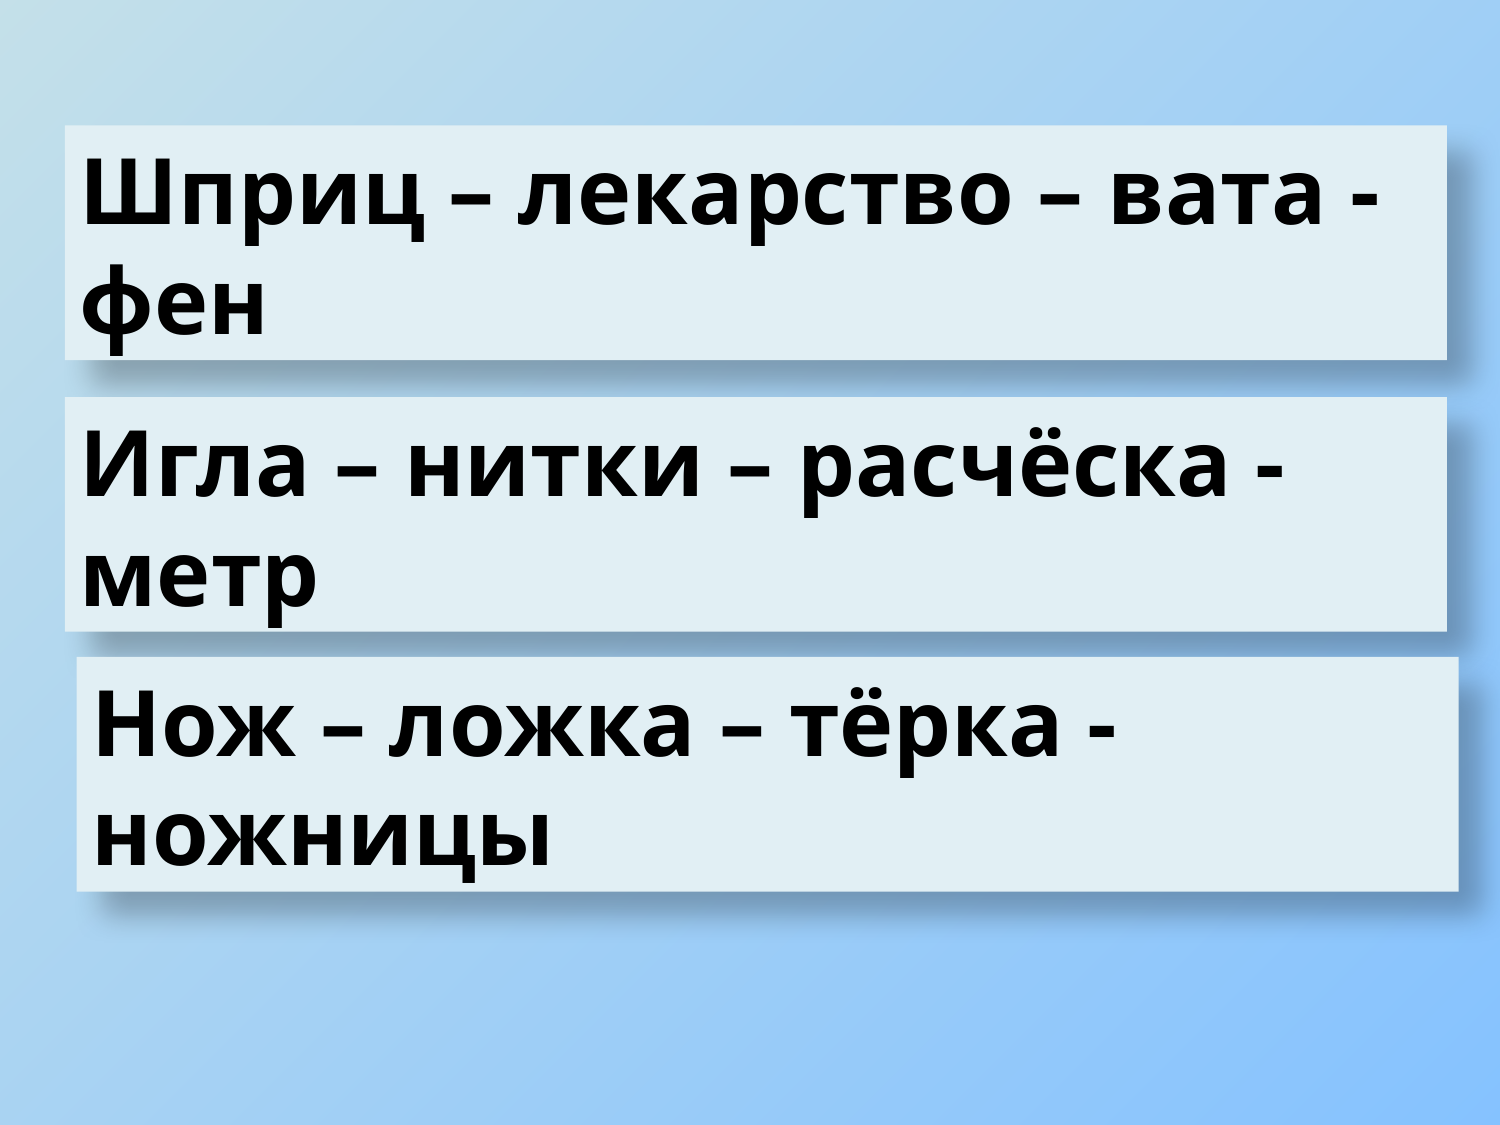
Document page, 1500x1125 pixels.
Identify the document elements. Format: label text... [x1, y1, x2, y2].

text_box Игла – нитки – расчёска - метр [64, 397, 1447, 632]
text_box Нож – ложка – тёрка - ножницы [76, 656, 1459, 892]
text_box Шприц – лекарство – вата - фен [64, 125, 1447, 361]
